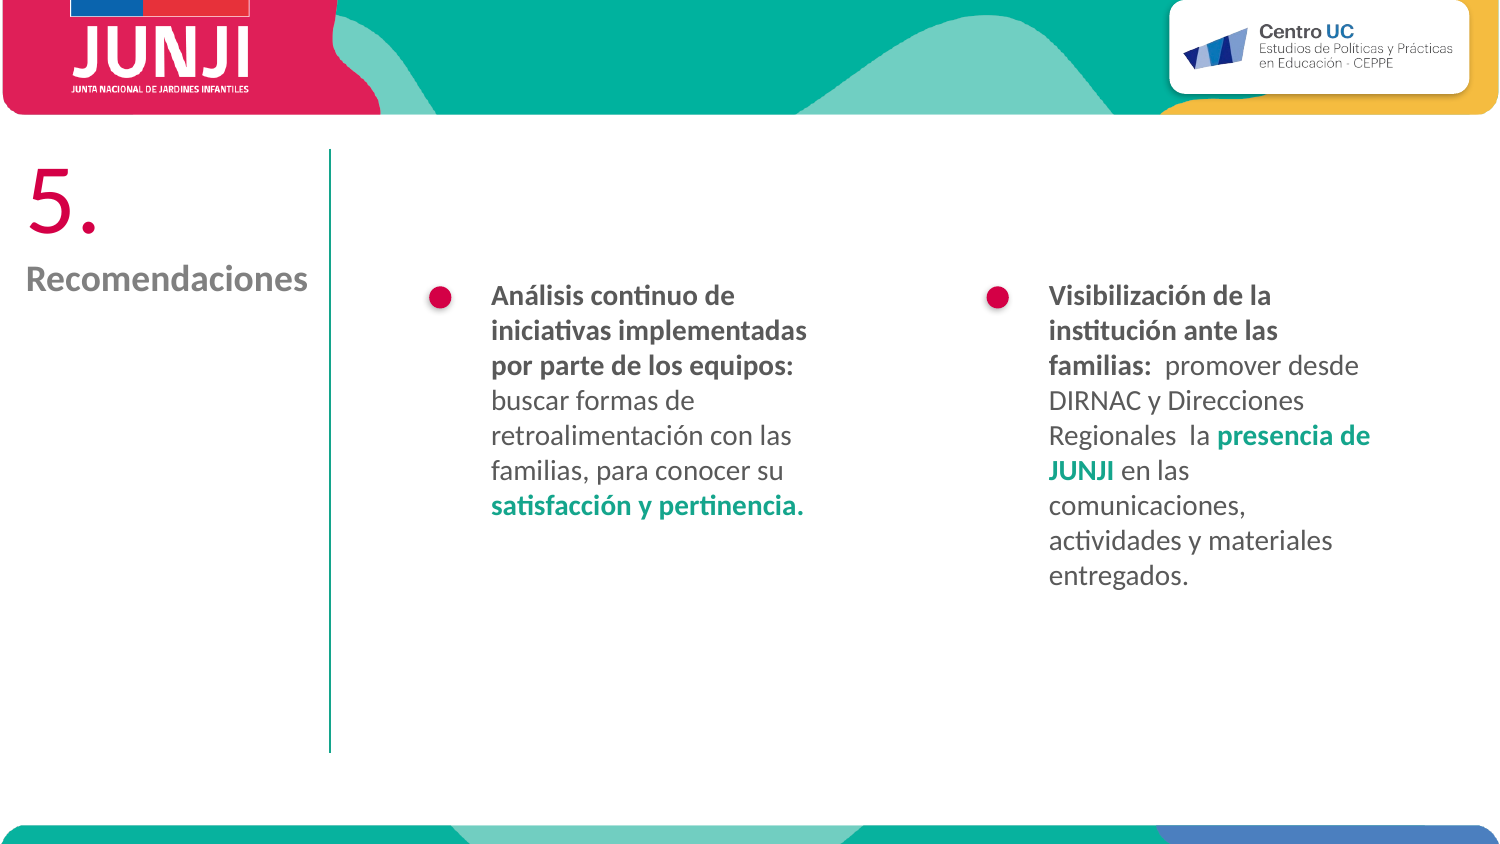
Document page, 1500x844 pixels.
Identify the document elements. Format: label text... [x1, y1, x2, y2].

text_box Análisis continuo de iniciativas implementadas por parte de los equipos: buscar formas de retroalimentación con las familias, para conocer su satisfacción y pertinencia. [476, 268, 866, 529]
text_box 5. Recomendaciones [11, 126, 330, 306]
picture [0, 824, 1500, 844]
picture [0, 0, 1500, 119]
text_box [428, 285, 453, 310]
text_box [985, 285, 1010, 310]
text_box Visibilización de la institución ante las familias: promover desde DIRNAC y Direcciones Regionales la presencia de JUNJI en las comunicaciones, actividades y materiales entregados. [1034, 268, 1399, 599]
